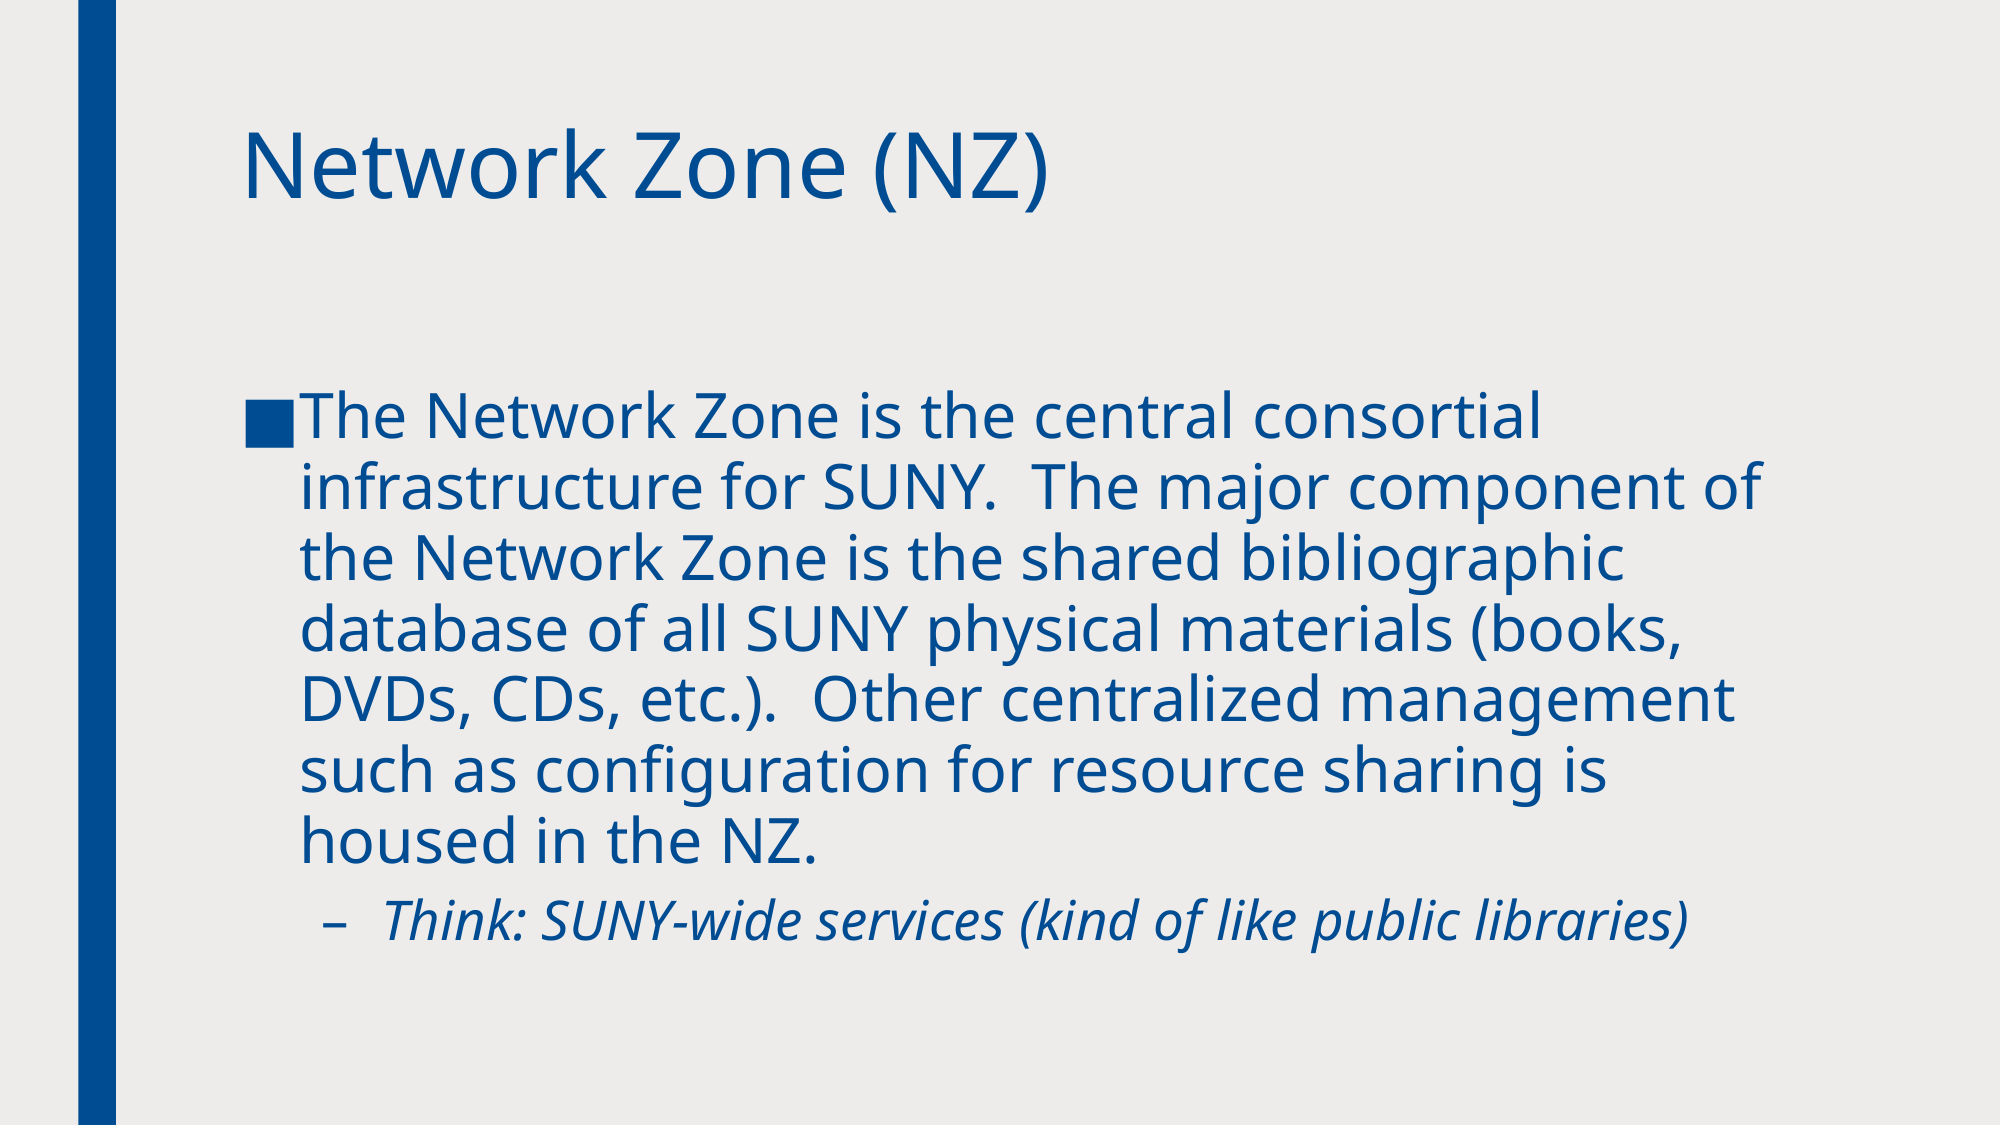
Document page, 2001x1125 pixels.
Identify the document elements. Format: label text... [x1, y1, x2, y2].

title Network Zone (NZ) [225, 112, 1800, 357]
list The Network Zone is the central consortial infrastructure for SUNY. The major component of the Network Zone is the shared bibliographic database of all SUNY physical materials (books, DVDs, CDs, etc.). Other centralized management such as configuration for resource sharing is housed in the NZ. Think: SUNY-wide services (kind of like public libraries) [225, 375, 1800, 963]
